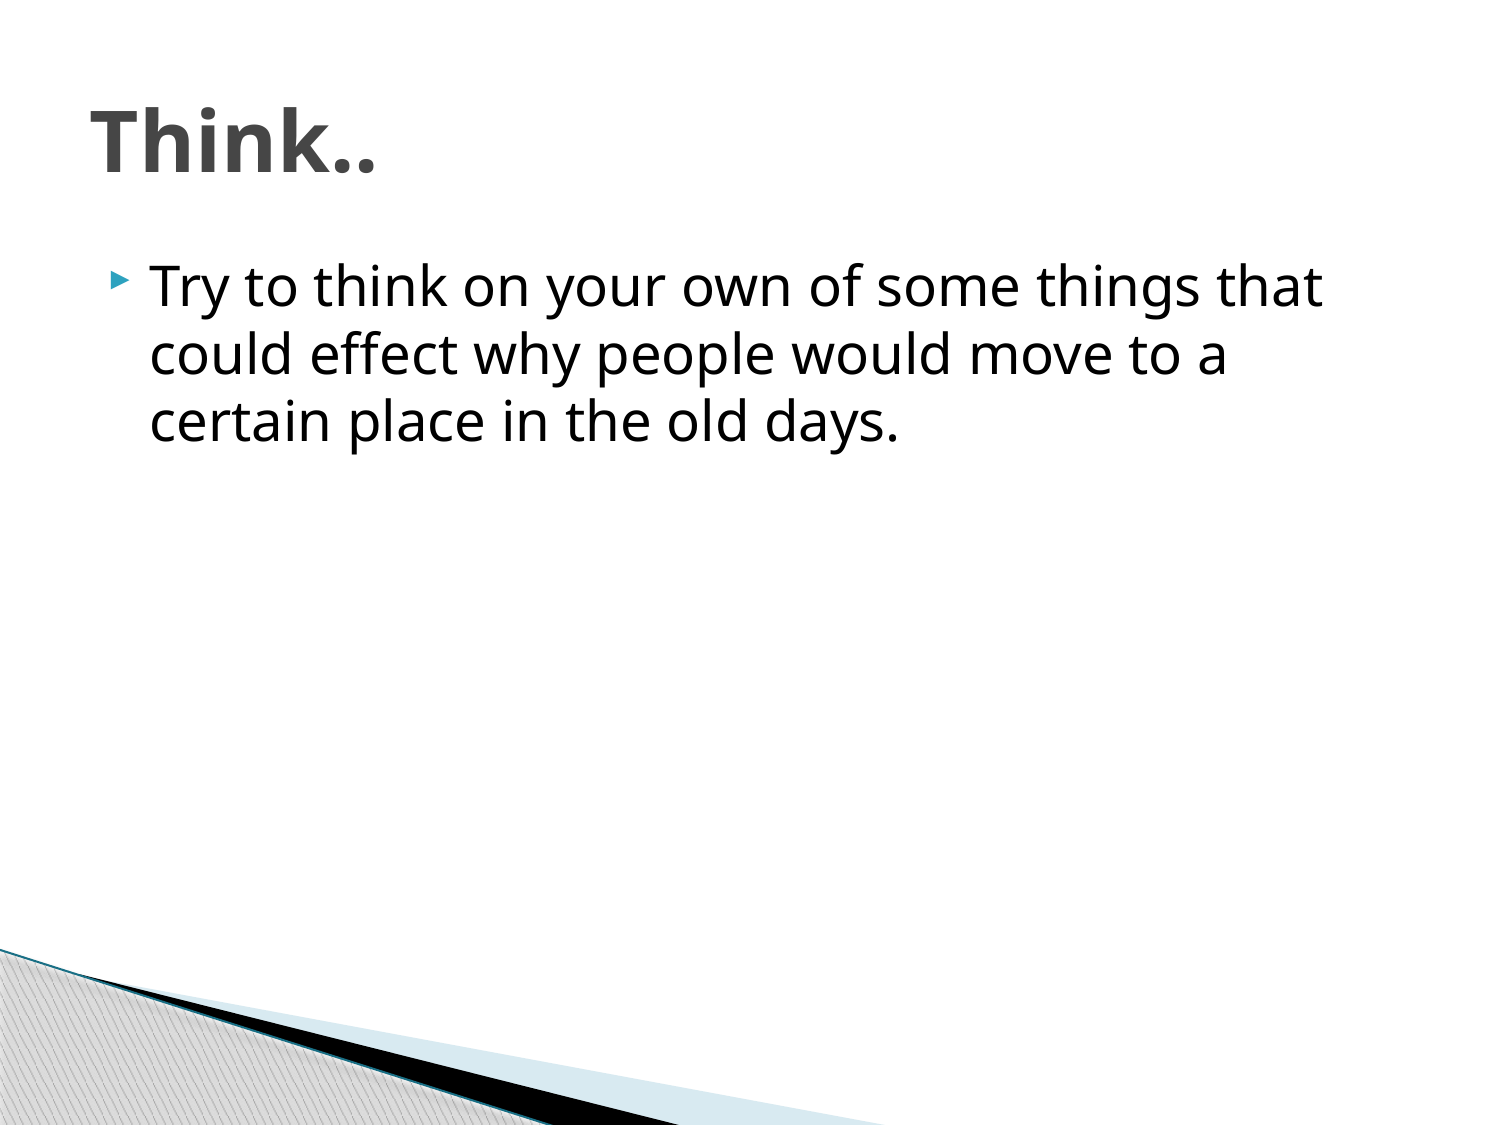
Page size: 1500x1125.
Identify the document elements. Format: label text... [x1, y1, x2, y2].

list Try to think on your own of some things that could effect why people would move to a certain place in the old days. [75, 243, 1425, 986]
title Think.. [75, 45, 1425, 233]
